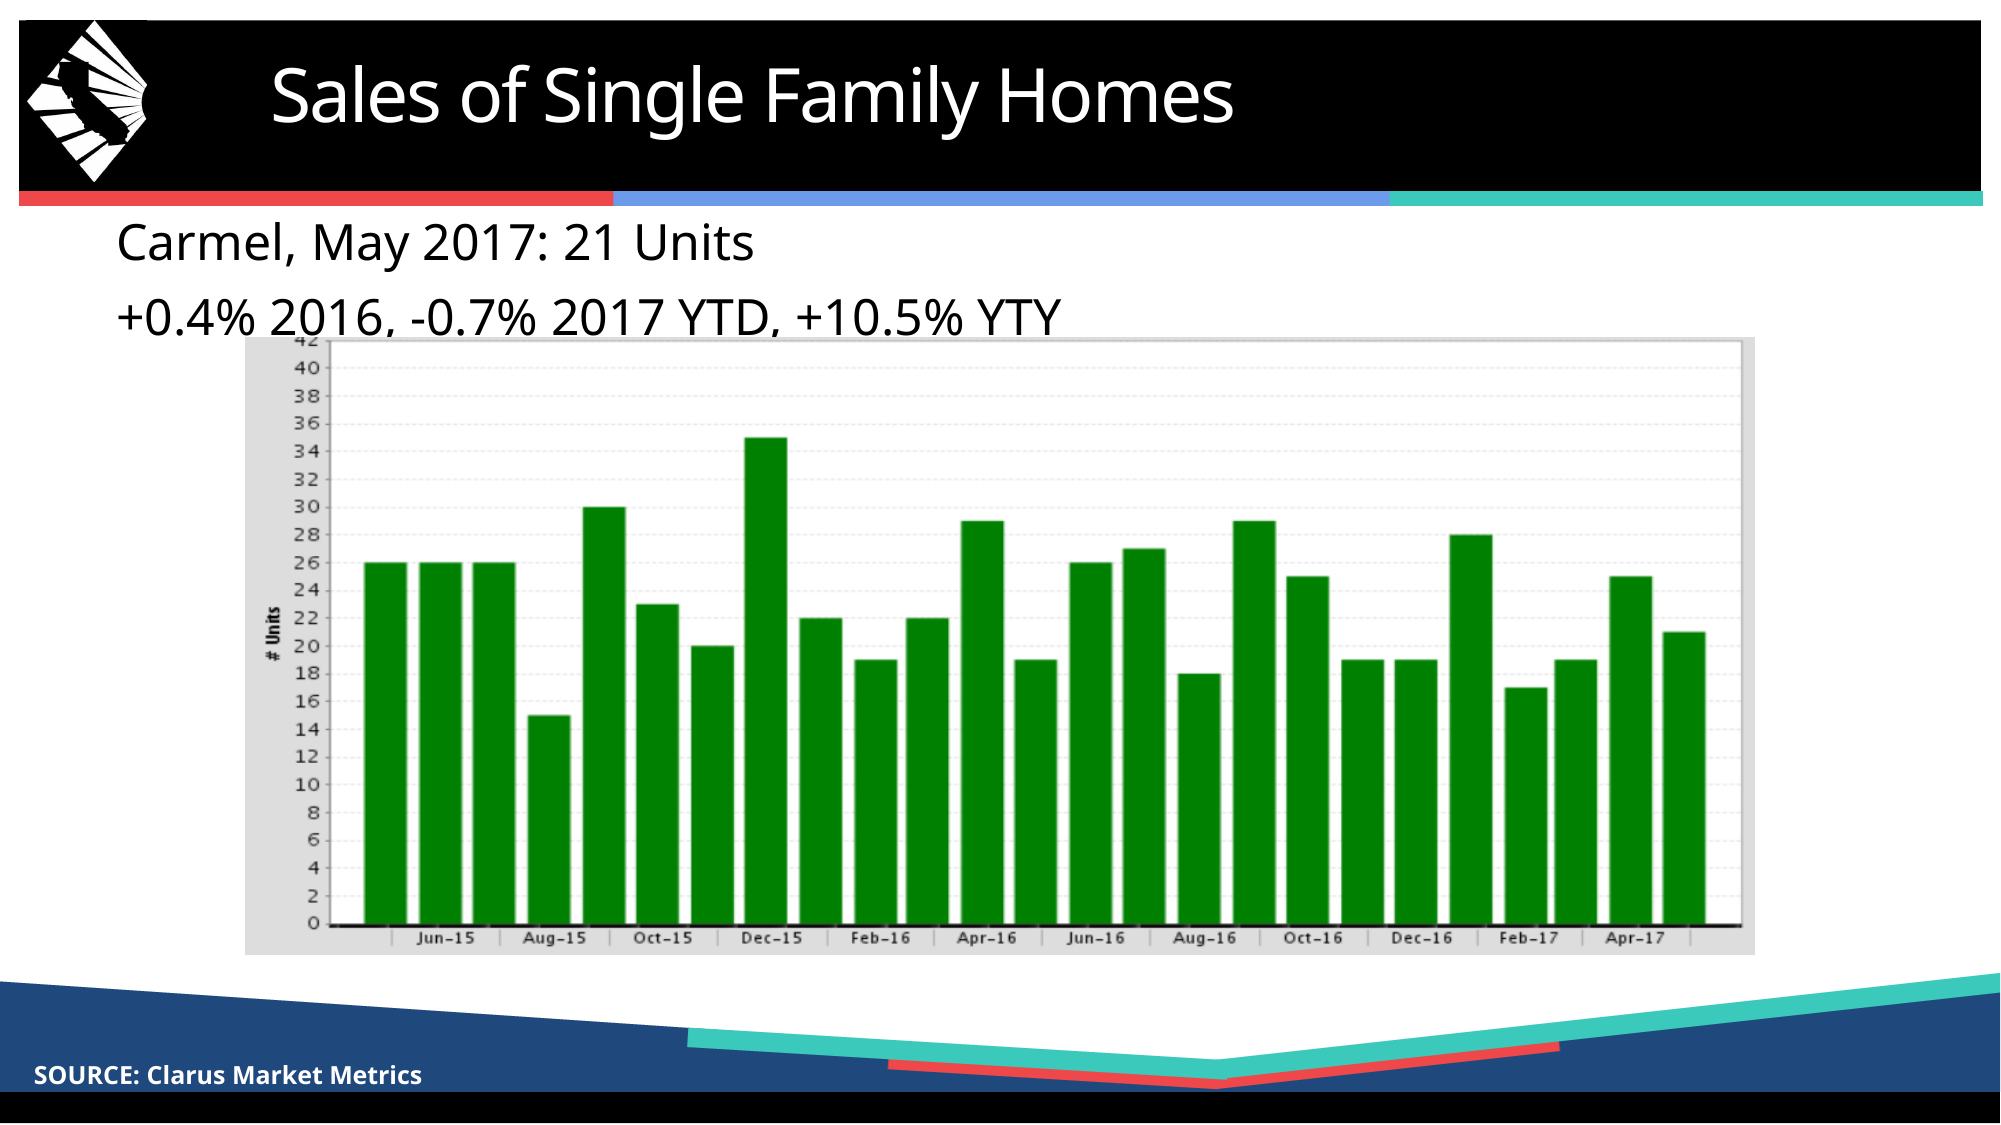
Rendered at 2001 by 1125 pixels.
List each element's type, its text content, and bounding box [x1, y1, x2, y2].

picture [26, 20, 147, 182]
picture [19, 191, 1983, 206]
title Sales of Single Family Homes [255, 50, 1961, 150]
picture [245, 336, 1755, 955]
text_box SOURCE: Clarus Market Metrics [19, 1022, 438, 1097]
picture [0, 972, 2001, 1092]
list Carmel, May 2017: 21 Units +0.4% 2016, -0.7% 2017 YTD, +10.5% YTY [101, 210, 1899, 989]
